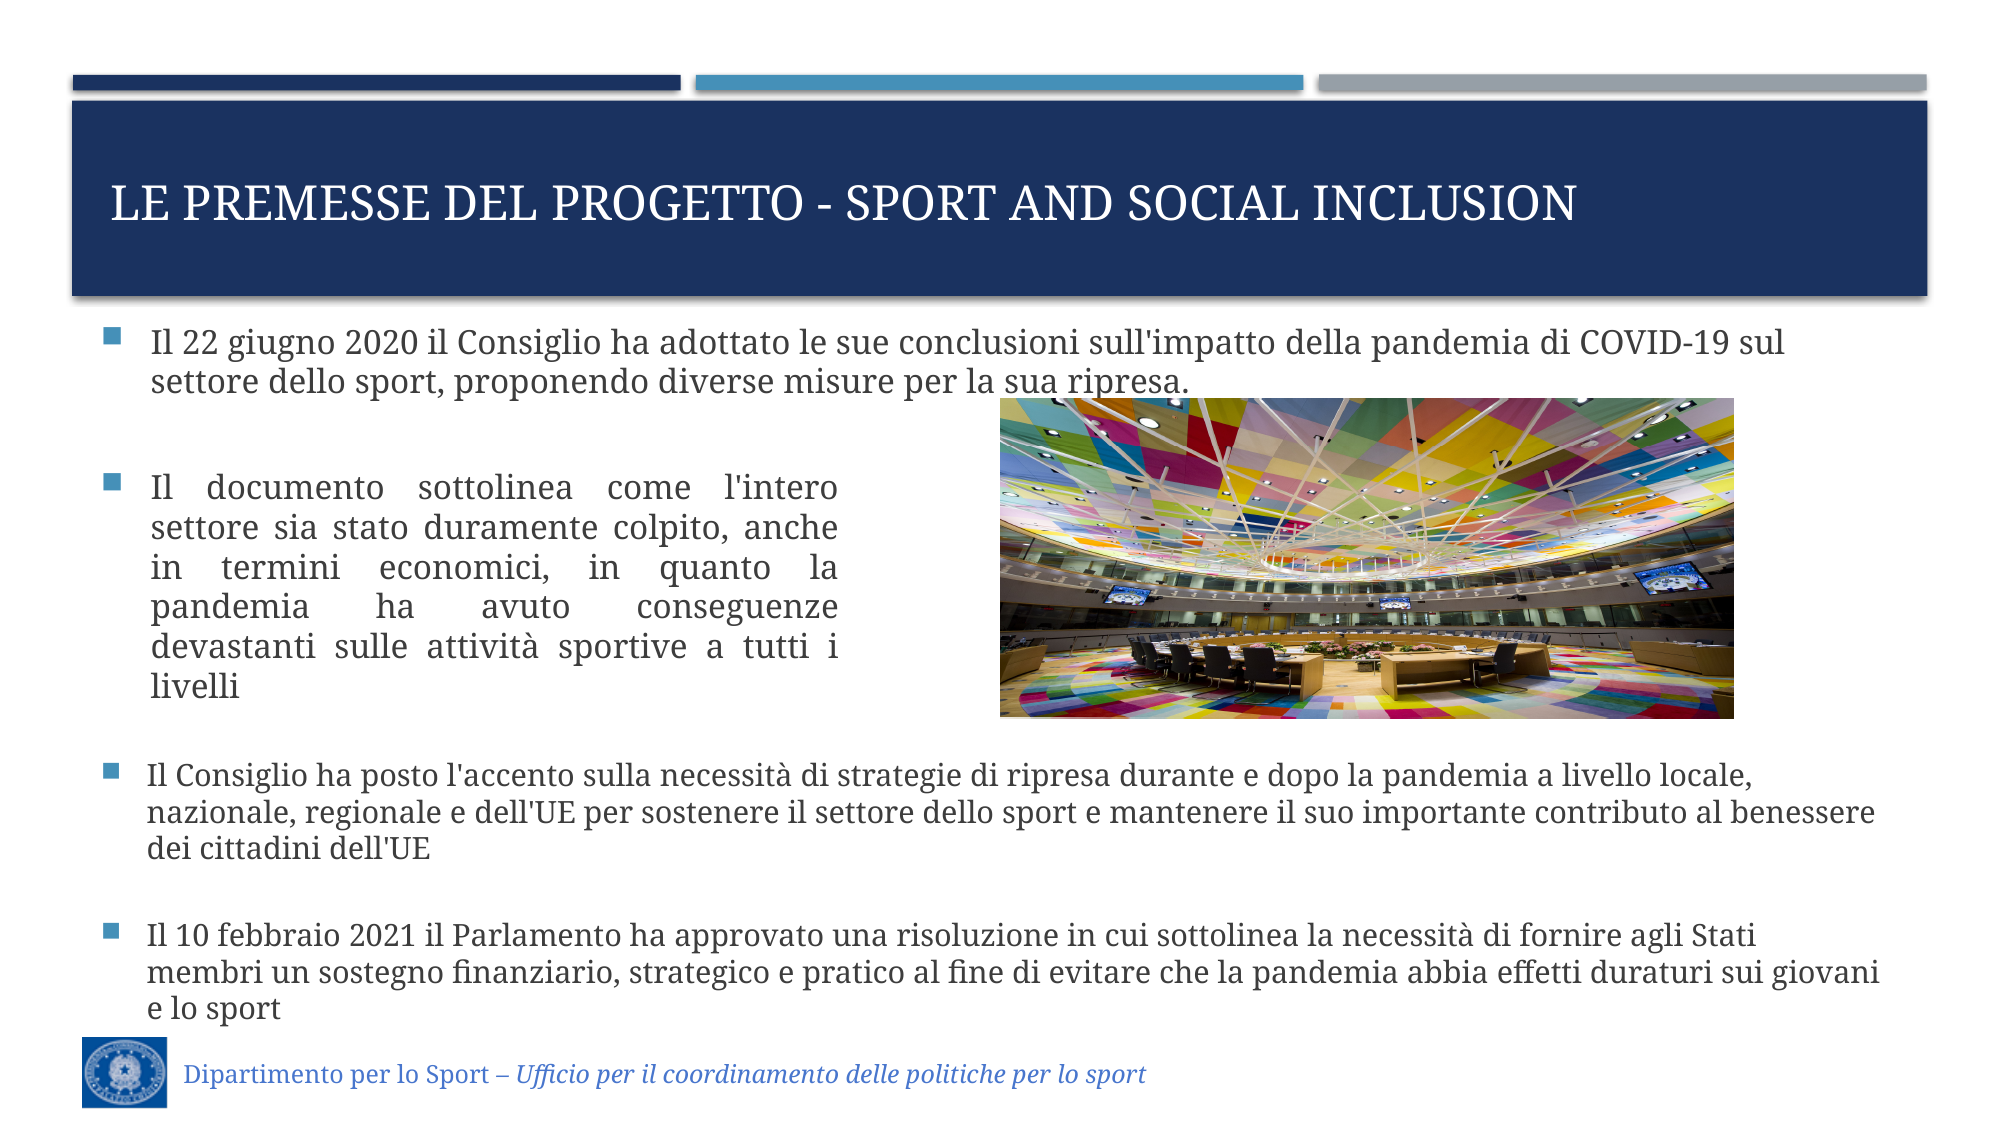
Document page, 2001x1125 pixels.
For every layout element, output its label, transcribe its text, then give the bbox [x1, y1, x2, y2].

text_box Il 10 febbraio 2021 il Parlamento ha approvato una risoluzione in cui sottolinea la necessità di fornire agli Stati membri un sostegno finanziario, strategico e pratico al fine di evitare che la pandemia abbia effetti duraturi sui giovani e lo sport [85, 908, 1895, 1034]
text_box Il Consiglio ha posto l'accento sulla necessità di strategie di ripresa durante e dopo la pandemia a livello locale, nazionale, regionale e dell'UE per sostenere il settore dello sport e mantenere il suo importante contributo al benessere dei cittadini dell'UE [85, 748, 1895, 874]
text_box Il documento sottolinea come l'intero settore sia stato duramente colpito, anche in termini economici, in quanto la pandemia ha avuto conseguenze devastanti sulle attività sportive a tutti i livelli [85, 458, 855, 714]
picture [999, 398, 1734, 719]
title Le premesse del progetto - sport and social inclusion [95, 163, 1905, 238]
list Il 22 giugno 2020 il Consiglio ha adottato le sue conclusioni sull'impatto della pandemia di COVID-19 sul settore dello sport, proponendo diverse misure per la sua ripresa. [85, 298, 1895, 424]
text_box Dipartimento per lo Sport – Ufficio per il coordinamento delle politiche per lo sport [173, 1051, 1320, 1096]
picture [82, 1037, 170, 1111]
